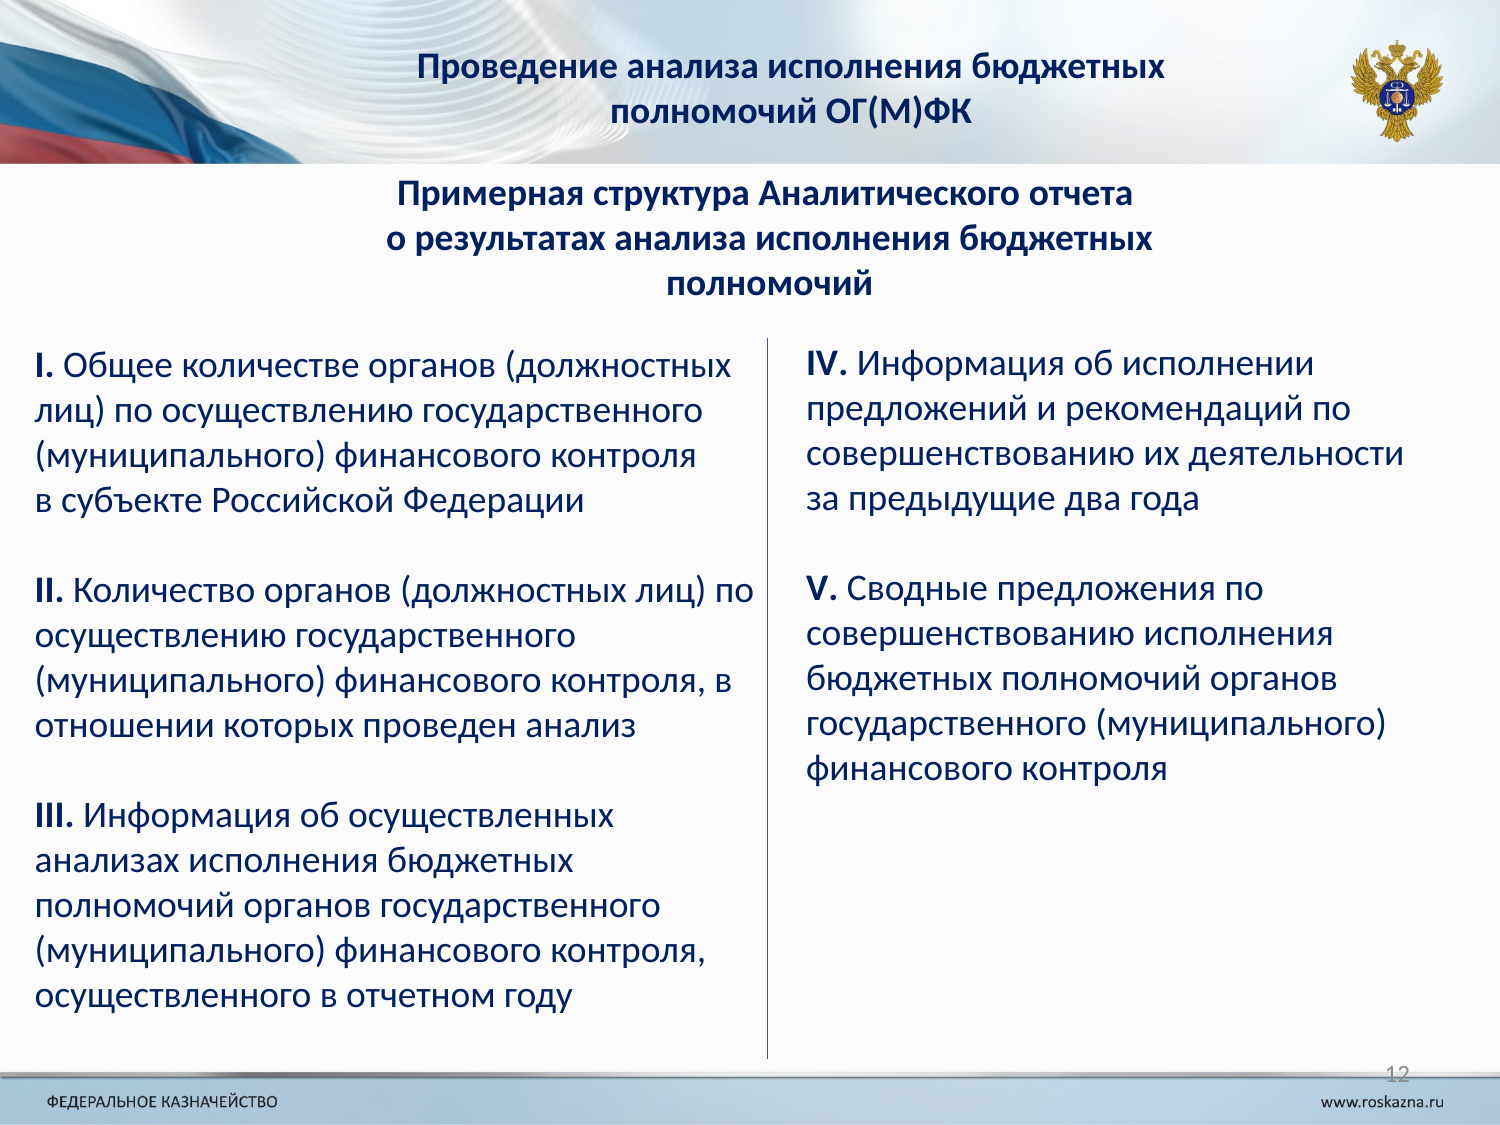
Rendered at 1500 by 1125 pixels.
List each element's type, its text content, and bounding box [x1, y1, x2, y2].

slide_number 12 [1074, 1042, 1425, 1103]
text_box IV. Информация об исполнении предложений и рекомендаций по совершенствованию их деятельности за предыдущие два года V. Сводные предложения по совершенствованию исполнения бюджетных полномочий органов государственного (муниципального) финансового контроля [791, 330, 1471, 796]
text_box Проведение анализа исполнения бюджетных полномочий ОГ(М)ФК [301, 33, 1282, 139]
picture [0, 0, 1500, 1125]
text_box Примерная структура Аналитического отчета о результатах анализа исполнения бюджетных полномочий [326, 160, 1213, 311]
text_box I. Общее количестве органов (должностных лиц) по осуществлению государственного (муниципального) финансового контроля в субъекте Российской Федерации II. Количество органов (должностных лиц) по осуществлению государственного (муниципального) финансового контроля, в отношении которых проведен анализ III. Информация об осуществленных анализах исполнения бюджетных полномочий органов государственного (муниципального) финансового контроля, осуществленного в отчетном году [19, 332, 770, 1023]
